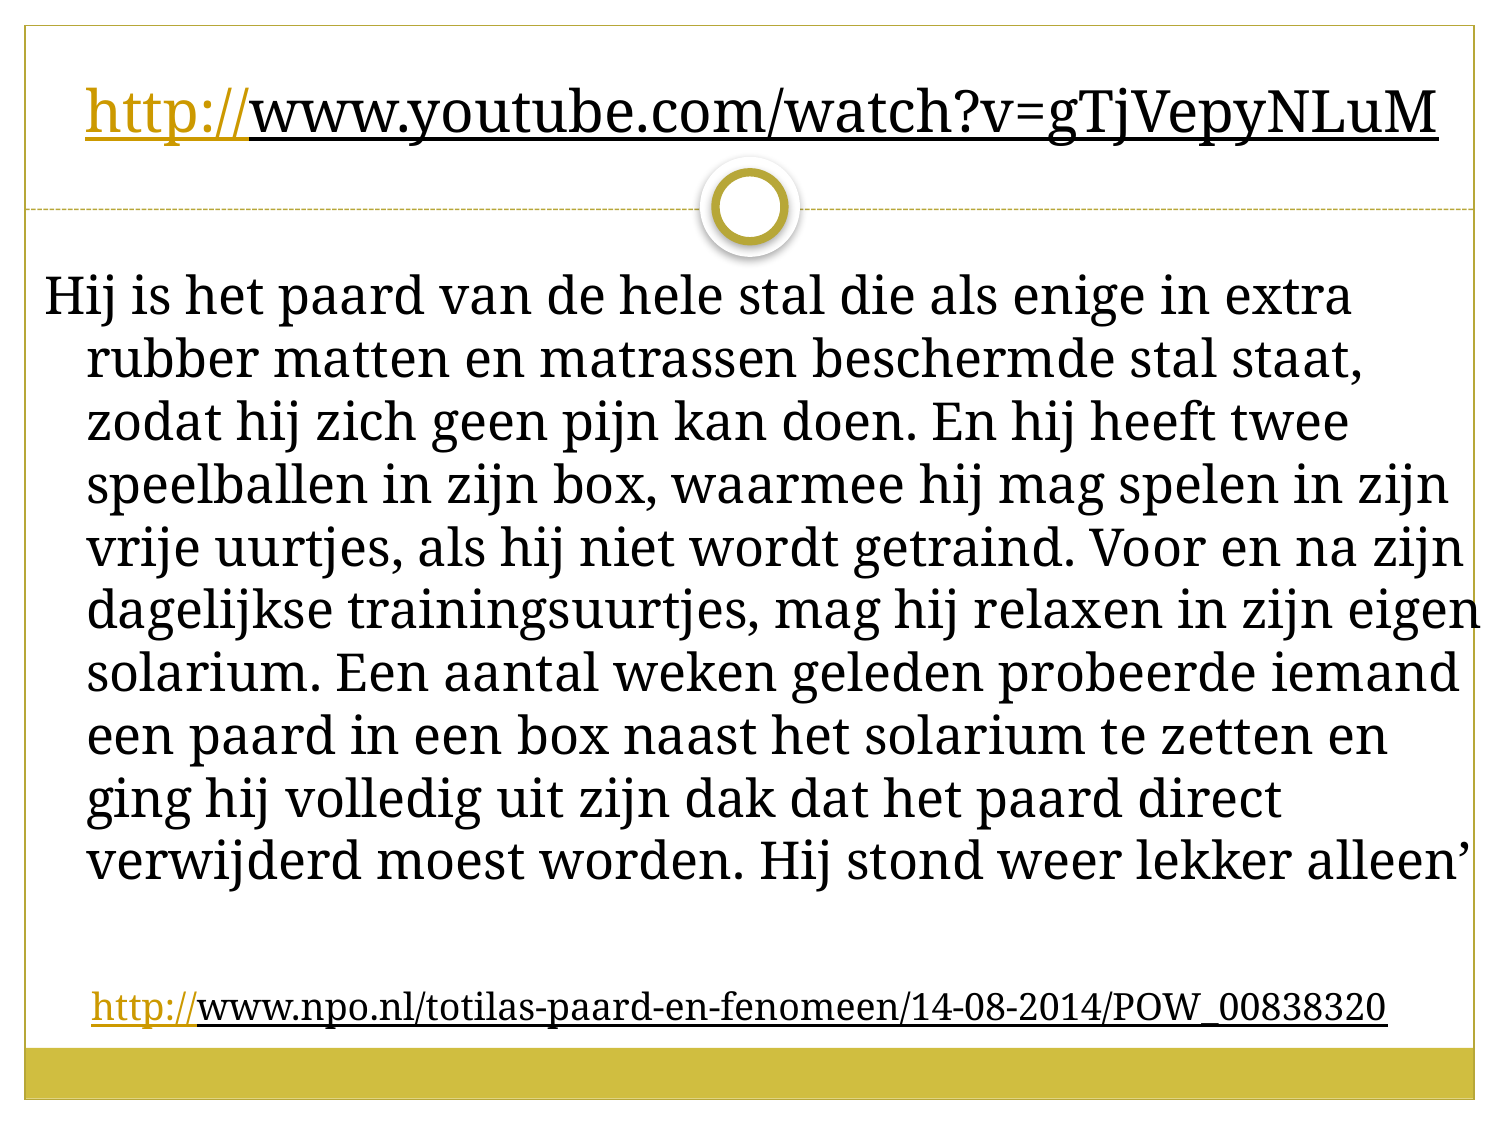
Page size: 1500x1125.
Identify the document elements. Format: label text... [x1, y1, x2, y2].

list Hij is het paard van de hele stal die als enige in extra rubber matten en matrassen beschermde stal staat, zodat hij zich geen pijn kan doen. En hij heeft twee speelballen in zijn box, waarmee hij mag spelen in zijn vrije uurtjes, als hij niet wordt getraind. Voor en na zijn dagelijkse trainingsuurtjes, mag hij relaxen in zijn eigen solarium. Een aantal weken geleden probeerde iemand een paard in een box naast het solarium te zetten en ging hij volledig uit zijn dak dat het paard direct verwijderd moest worden. Hij stond weer lekker alleen’ [29, 255, 1500, 953]
text_box http://www.youtube.com/watch?v=gTjVepyNLuM [70, 66, 1500, 161]
text_box http://www.npo.nl/totilas-paard-en-fenomeen/14-08-2014/POW_00838320 [76, 975, 1447, 1042]
